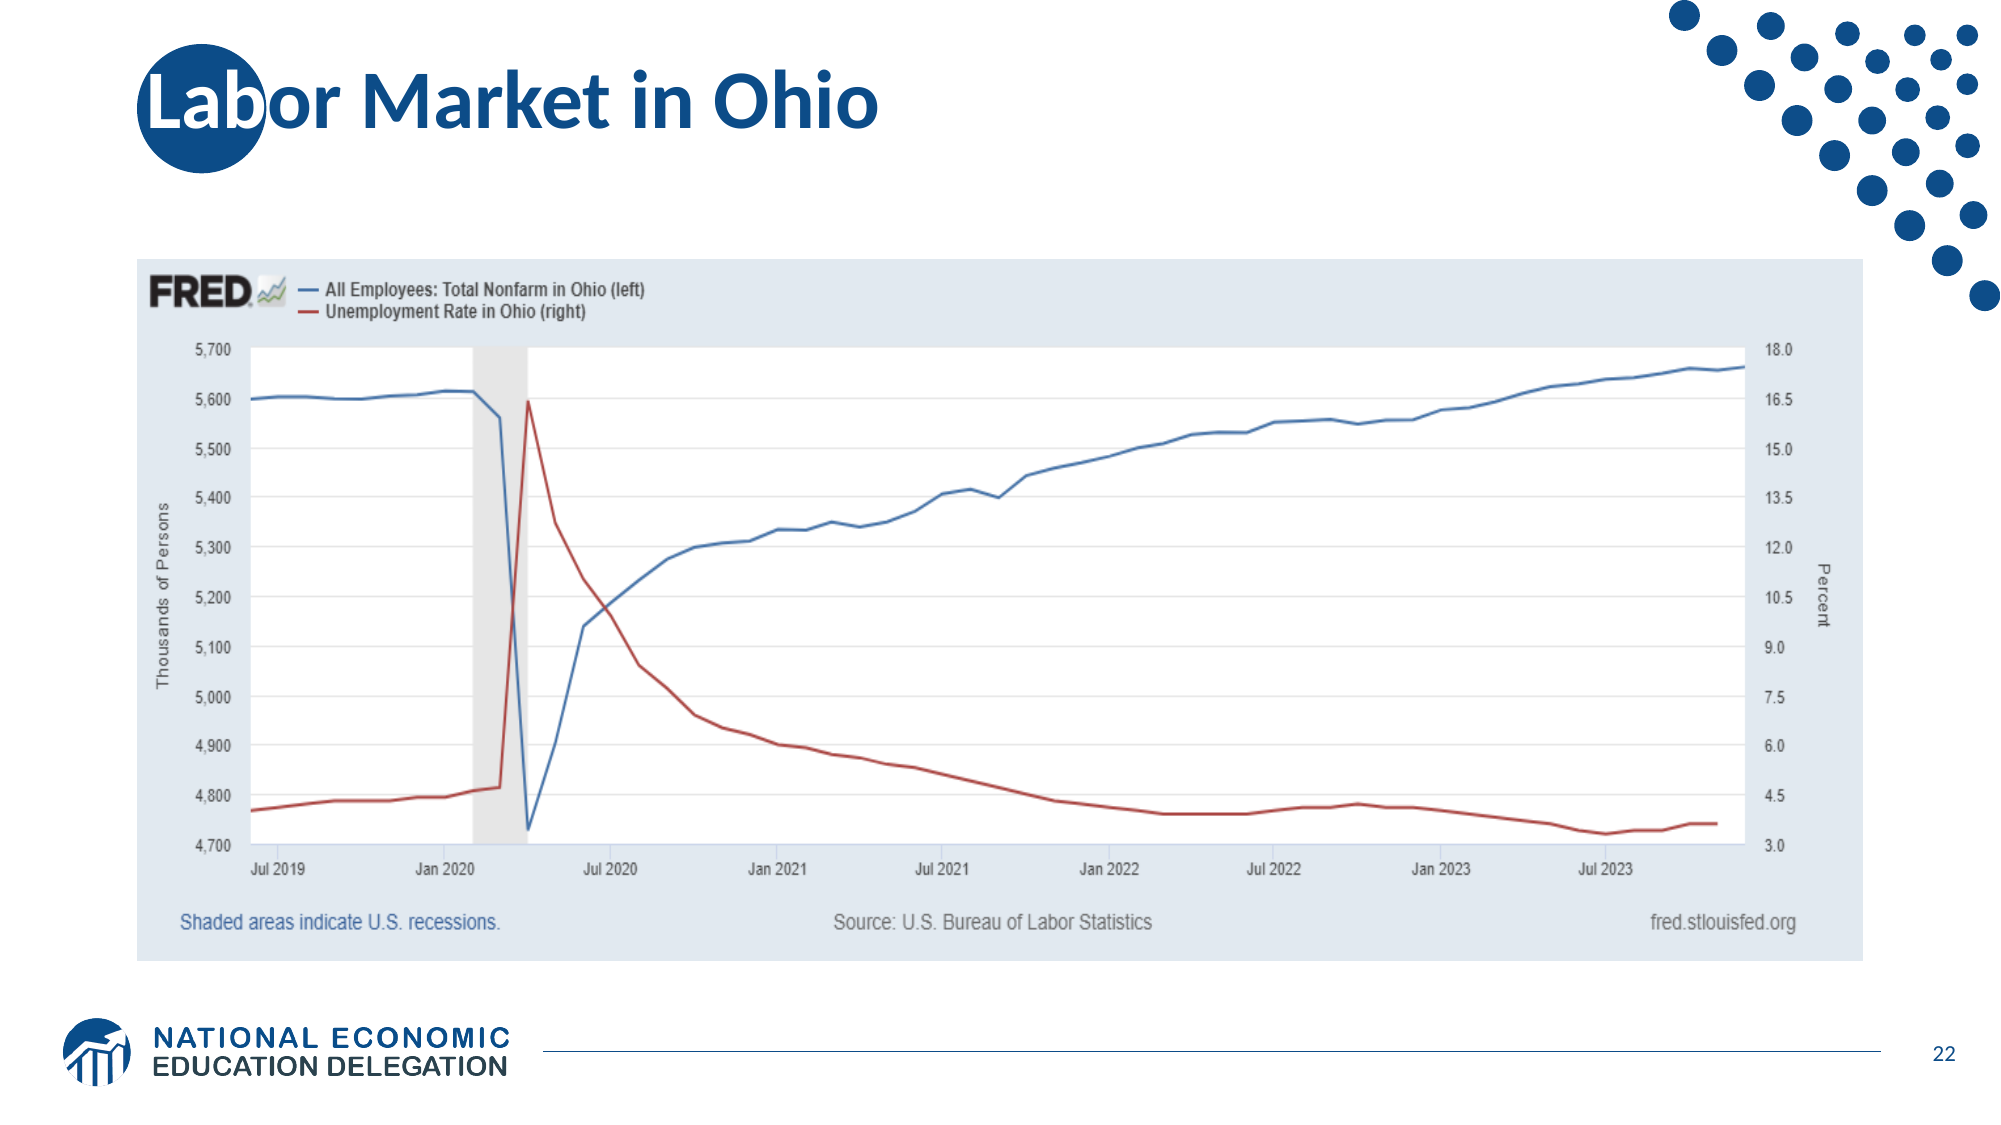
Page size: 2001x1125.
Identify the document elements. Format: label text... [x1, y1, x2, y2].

title Labor Market in Ohio [131, 42, 1857, 260]
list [137, 259, 1863, 961]
picture [55, 1013, 520, 1091]
slide_number 22 [1521, 1022, 1972, 1082]
